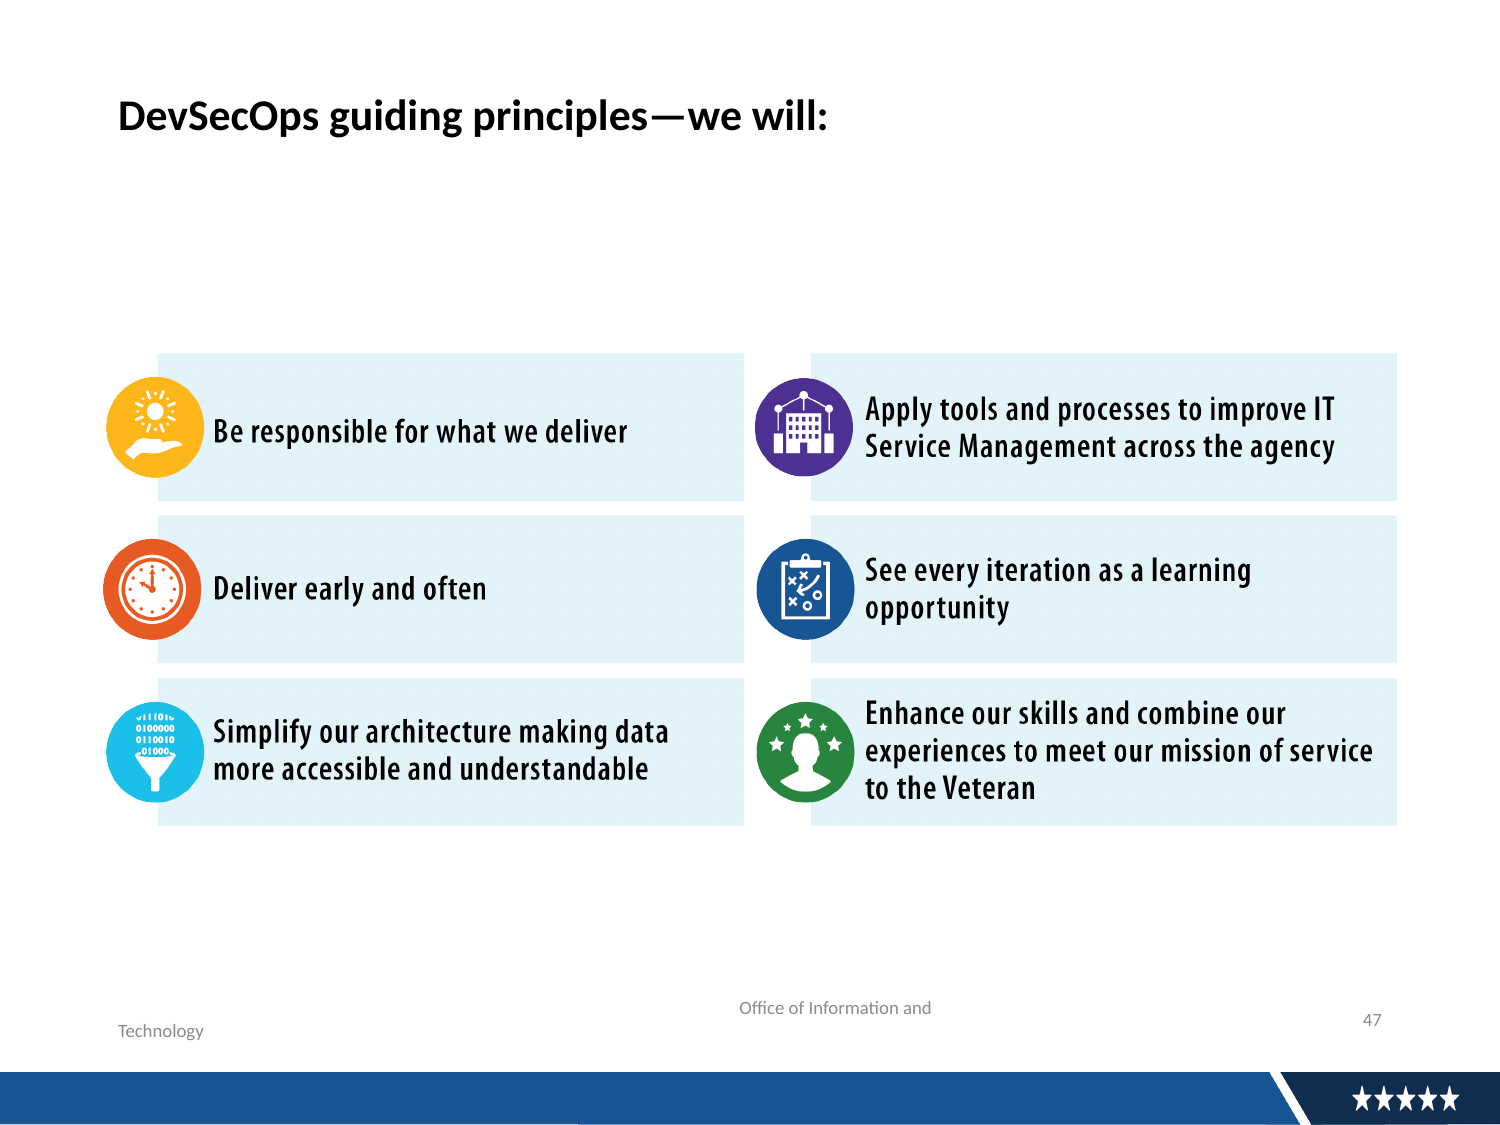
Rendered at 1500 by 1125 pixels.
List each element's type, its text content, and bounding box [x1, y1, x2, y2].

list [103, 353, 1397, 826]
footer Office of Information and Technology [103, 988, 1004, 1049]
picture [0, 1072, 1500, 1125]
title DevSecOps guiding principles—we will: [103, 59, 1397, 173]
slide_number 47 [1059, 988, 1397, 1049]
